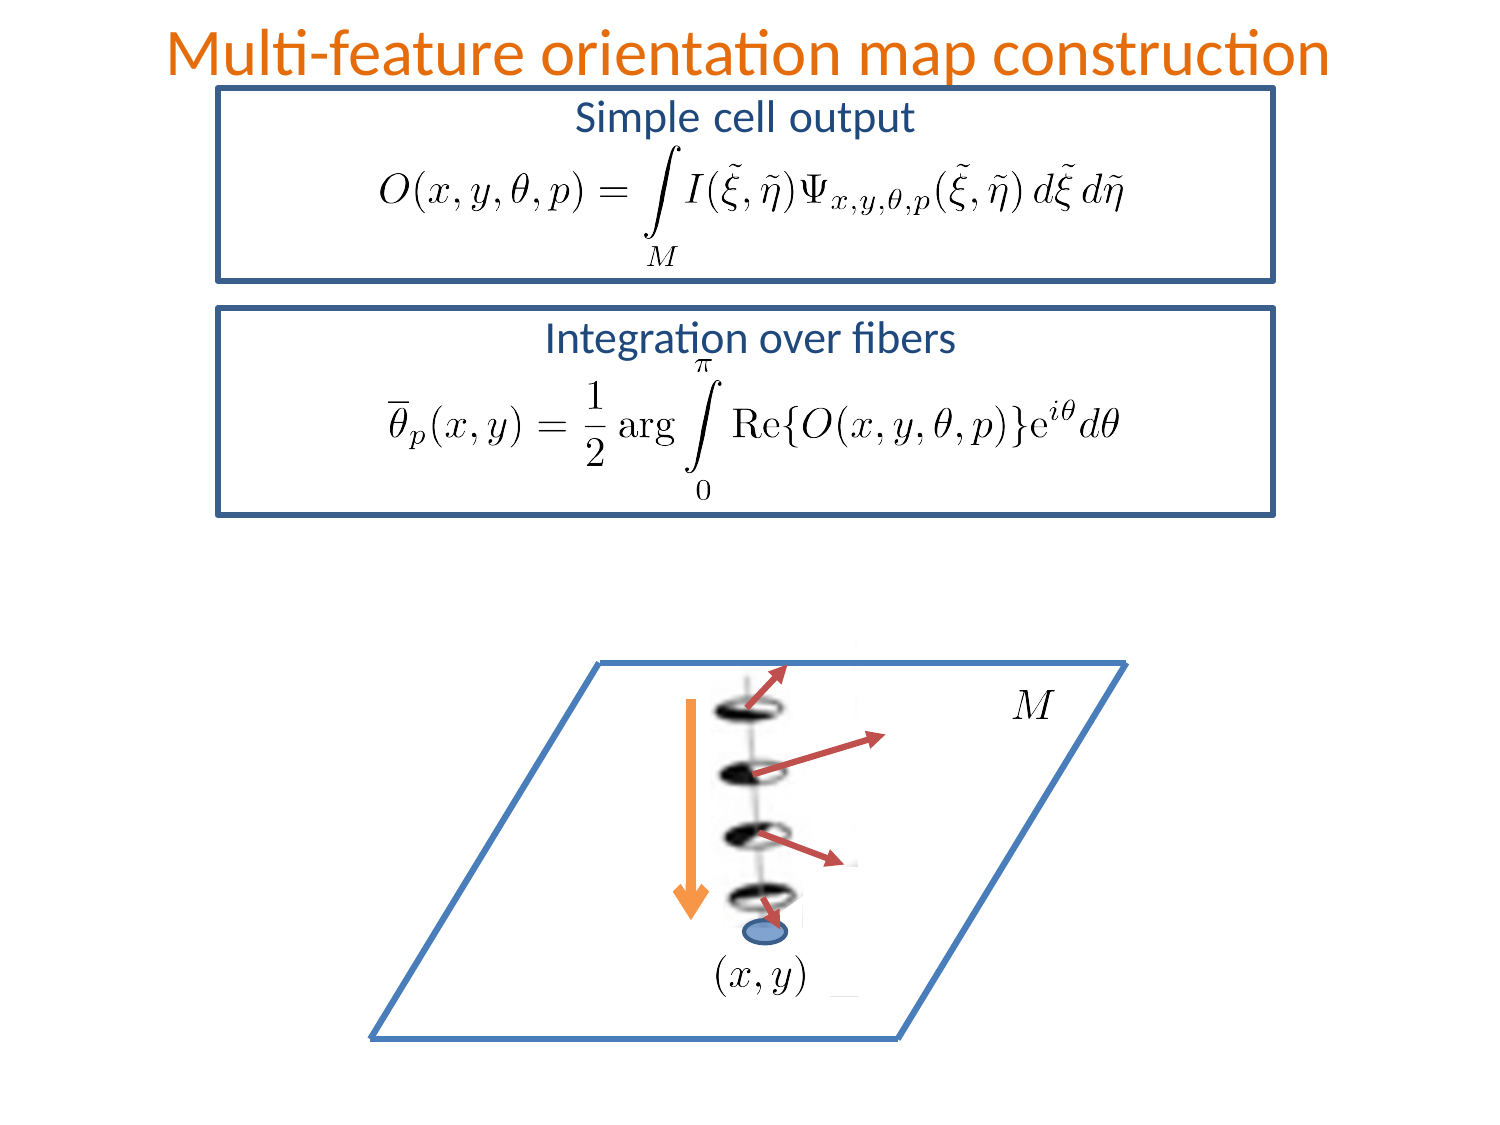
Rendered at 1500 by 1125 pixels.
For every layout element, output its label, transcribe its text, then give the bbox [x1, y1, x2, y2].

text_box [217, 79, 1274, 545]
text_box Multi-feature orientation map construction [0, 1, 1500, 97]
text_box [370, 640, 1127, 1040]
